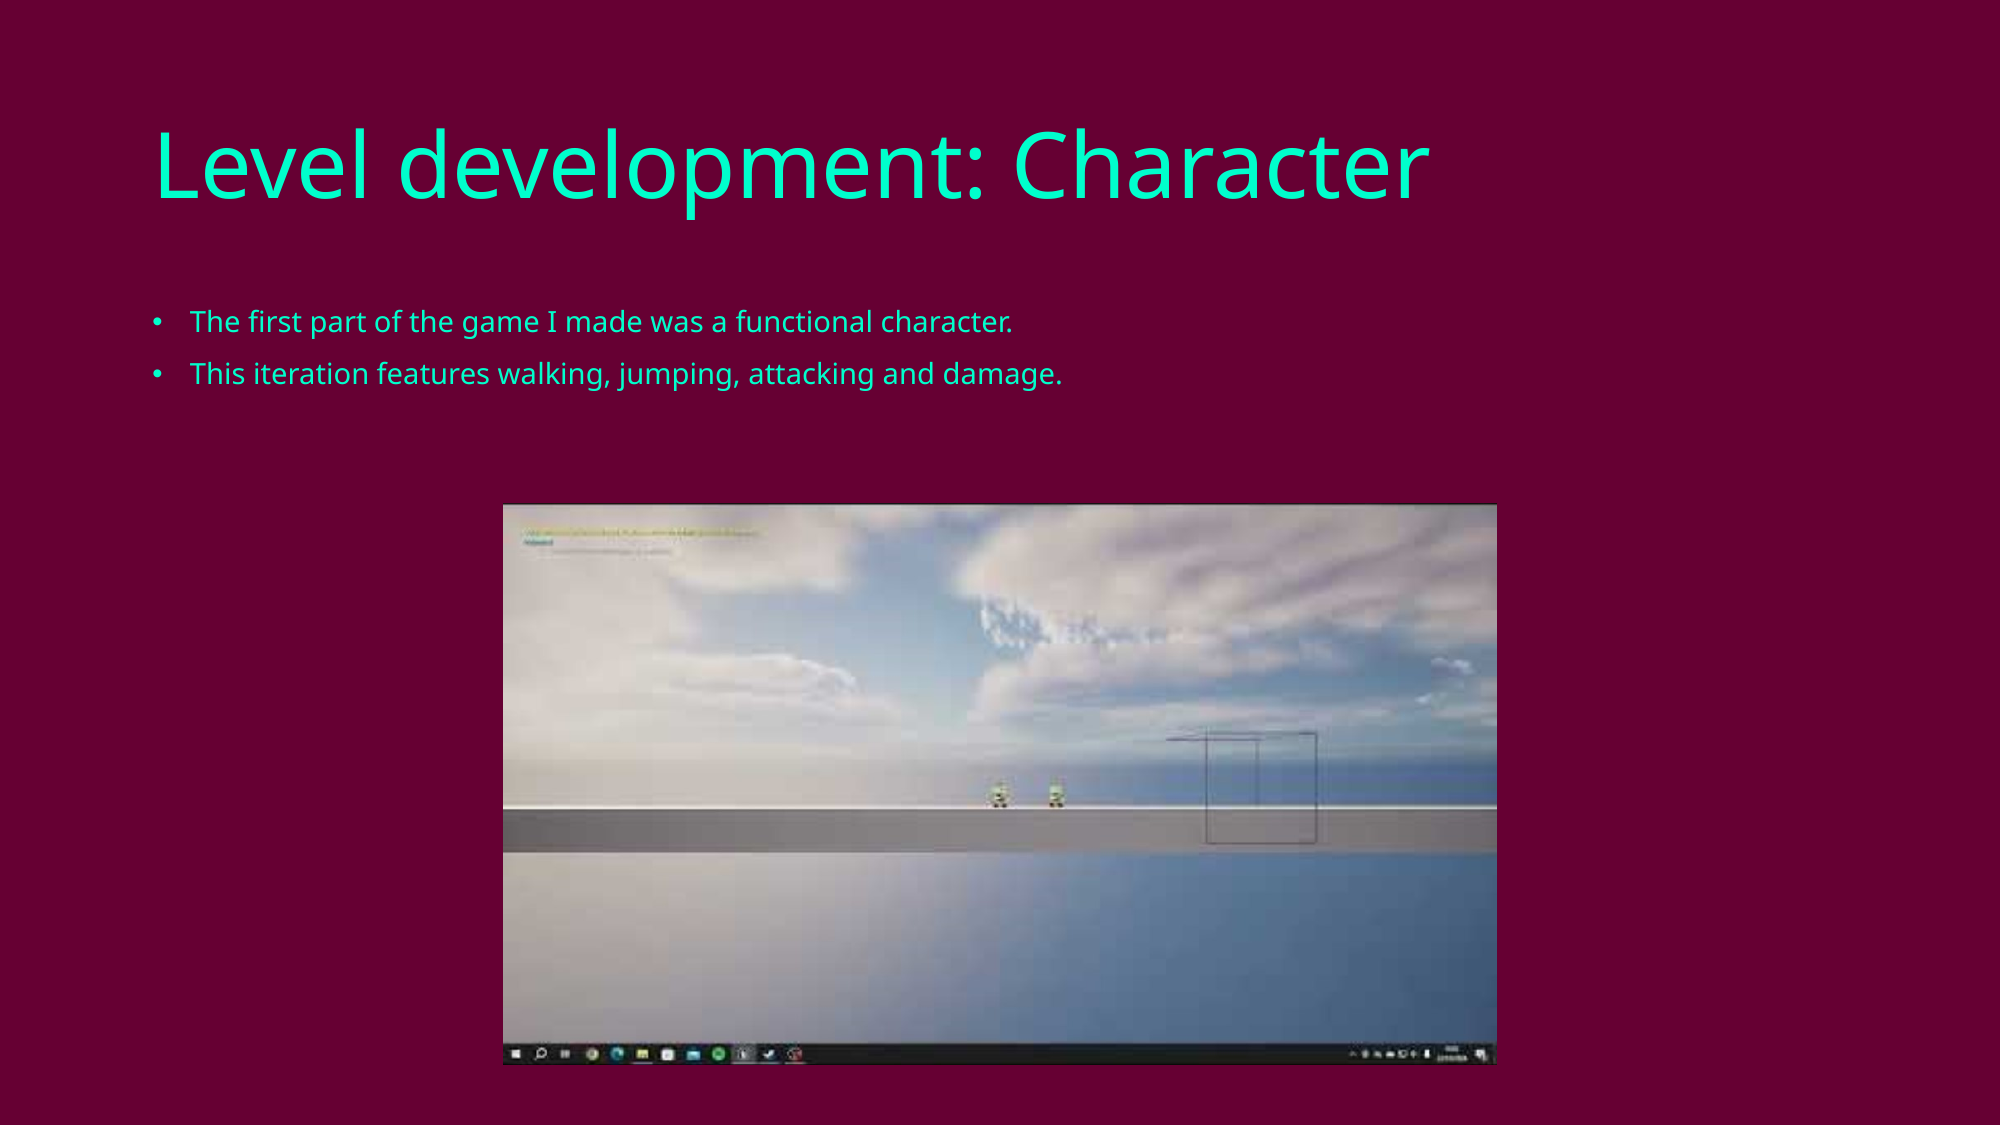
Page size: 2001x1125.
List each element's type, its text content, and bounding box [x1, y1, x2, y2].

title Level development: Character [137, 59, 1863, 278]
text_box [502, 502, 1498, 1066]
list The first part of the game I made was a functional character. This iteration features walking, jumping, attacking and damage. [137, 299, 1863, 1014]
